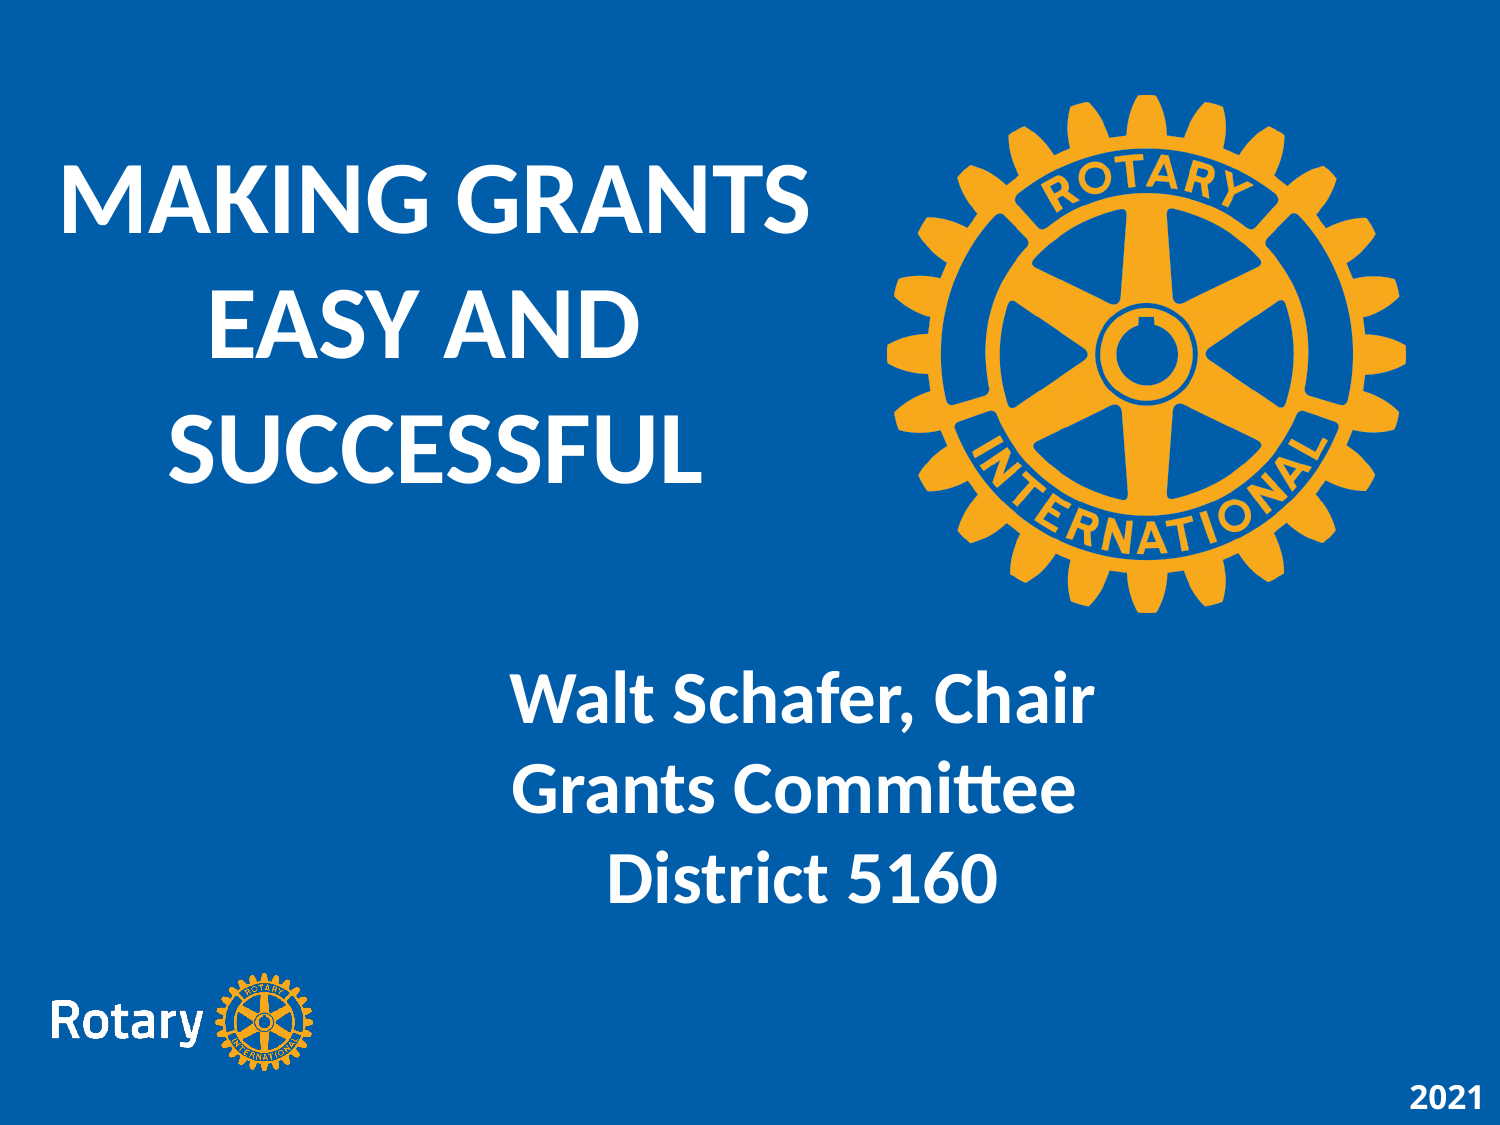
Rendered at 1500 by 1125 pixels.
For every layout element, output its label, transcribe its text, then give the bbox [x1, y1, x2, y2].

picture [887, 95, 1406, 613]
text_box MAKING GRANTS EASY AND SUCCESSFUL [0, 121, 872, 512]
picture [52, 973, 313, 1071]
text_box Walt Schafer, Chair Grants Committee District 5160 [426, 571, 1180, 927]
